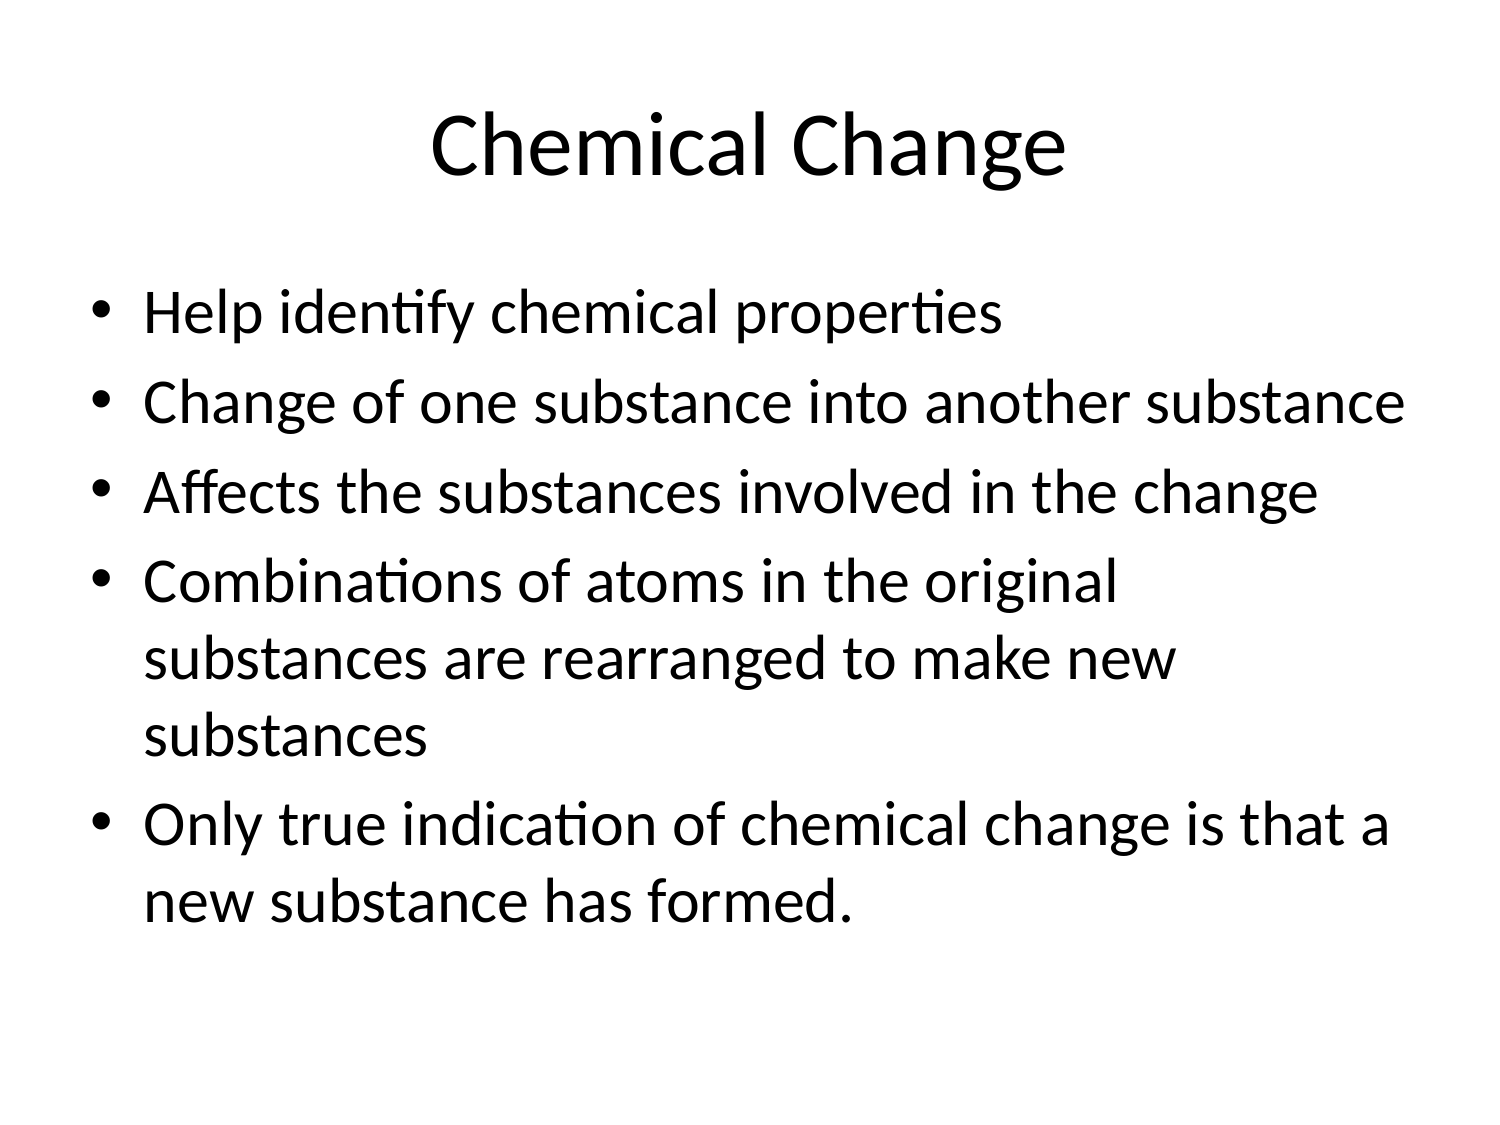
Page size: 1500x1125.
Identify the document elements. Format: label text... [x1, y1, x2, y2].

title Chemical Change [75, 45, 1425, 233]
list Help identify chemical properties Change of one substance into another substance Affects the substances involved in the change Combinations of atoms in the original substances are rearranged to make new substances Only true indication of chemical change is that a new substance has formed. [75, 262, 1425, 1005]
